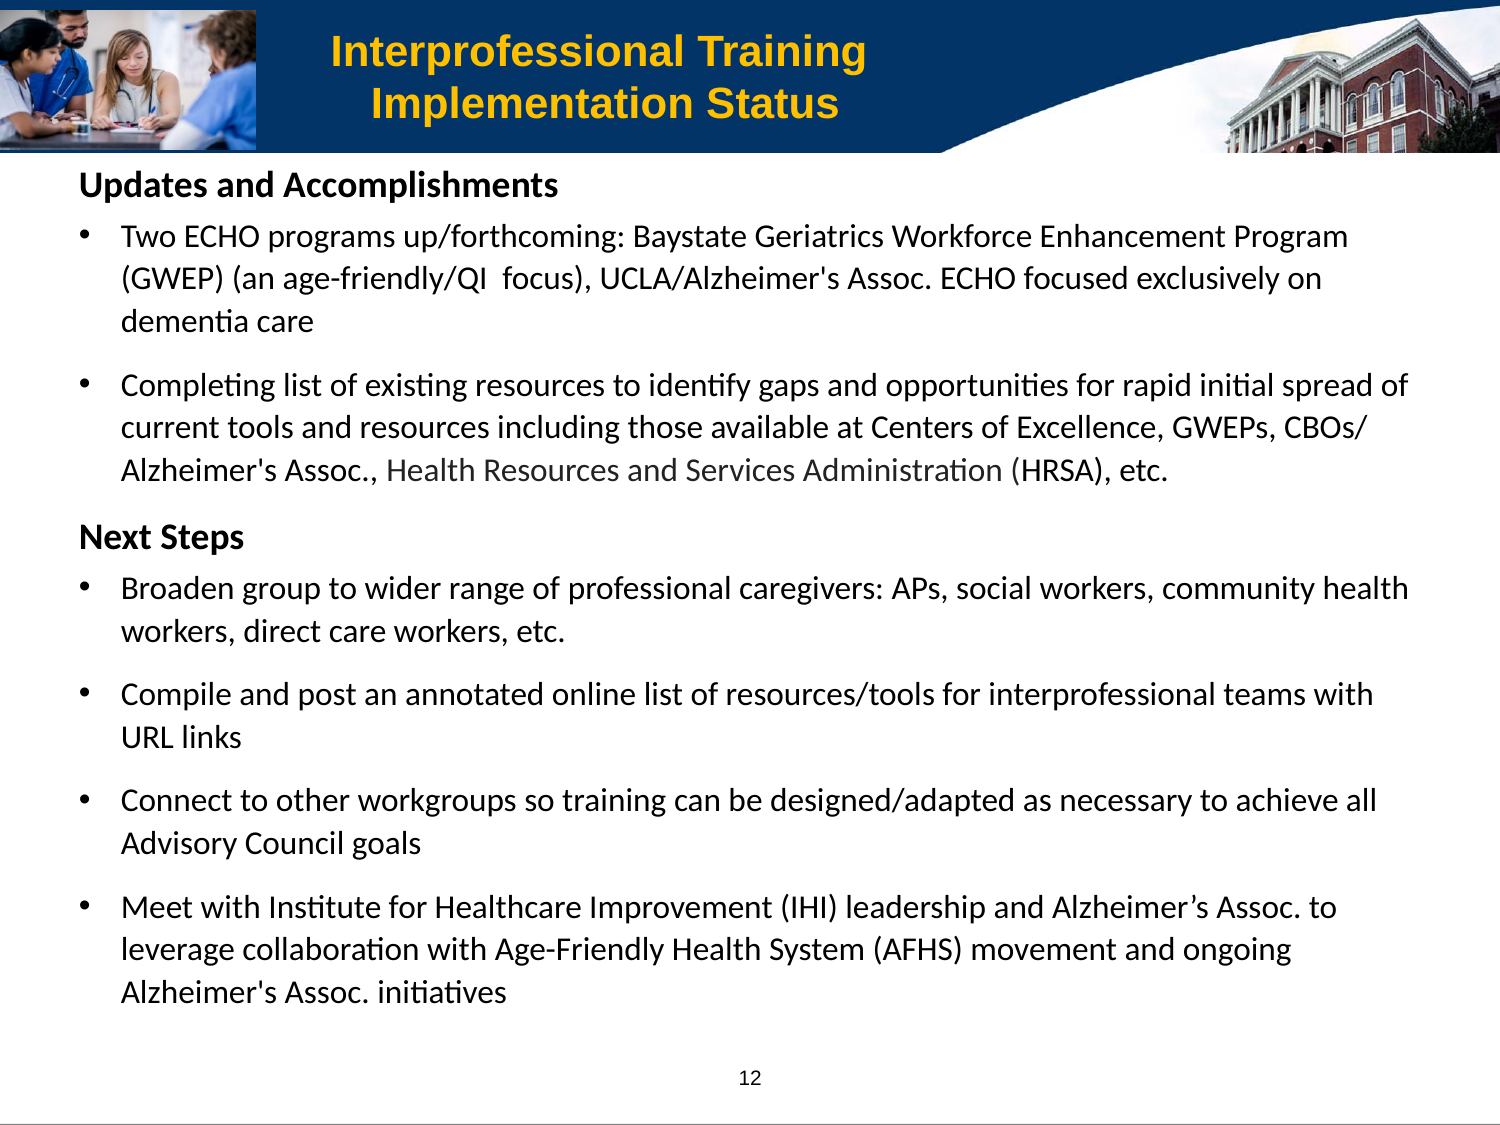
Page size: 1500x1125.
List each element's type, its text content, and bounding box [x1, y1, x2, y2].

title Interprofessional Training Implementation Status [164, 0, 1046, 136]
text_box Updates and Accomplishments Two ECHO programs up/forthcoming: Baystate Geriatrics Workforce Enhancement Program (GWEP) (an age-friendly/QI focus), UCLA/Alzheimer's Assoc. ECHO focused exclusively on dementia care Completing list of existing resources to identify gaps and opportunities for rapid initial spread of current tools and resources including those available at Centers of Excellence, GWEPs, CBOs/ Alzheimer's Assoc., Health Resources and Services Administration (HRSA), etc. Next Steps Broaden group to wider range of professional caregivers: APs, social workers, community health workers, direct care workers, etc. Compile and post an annotated online list of resources/tools for interprofessional teams with URL links Connect to other workgroups so training can be designed/adapted as necessary to achieve all Advisory Council goals Meet with Institute for Healthcare Improvement (IHI) leadership and Alzheimer’s Assoc. to leverage collaboration with Age-Friendly Health System (AFHS) movement and ongoing Alzheimer's Assoc. initiatives [63, 149, 1432, 1018]
picture [0, 0, 1500, 153]
